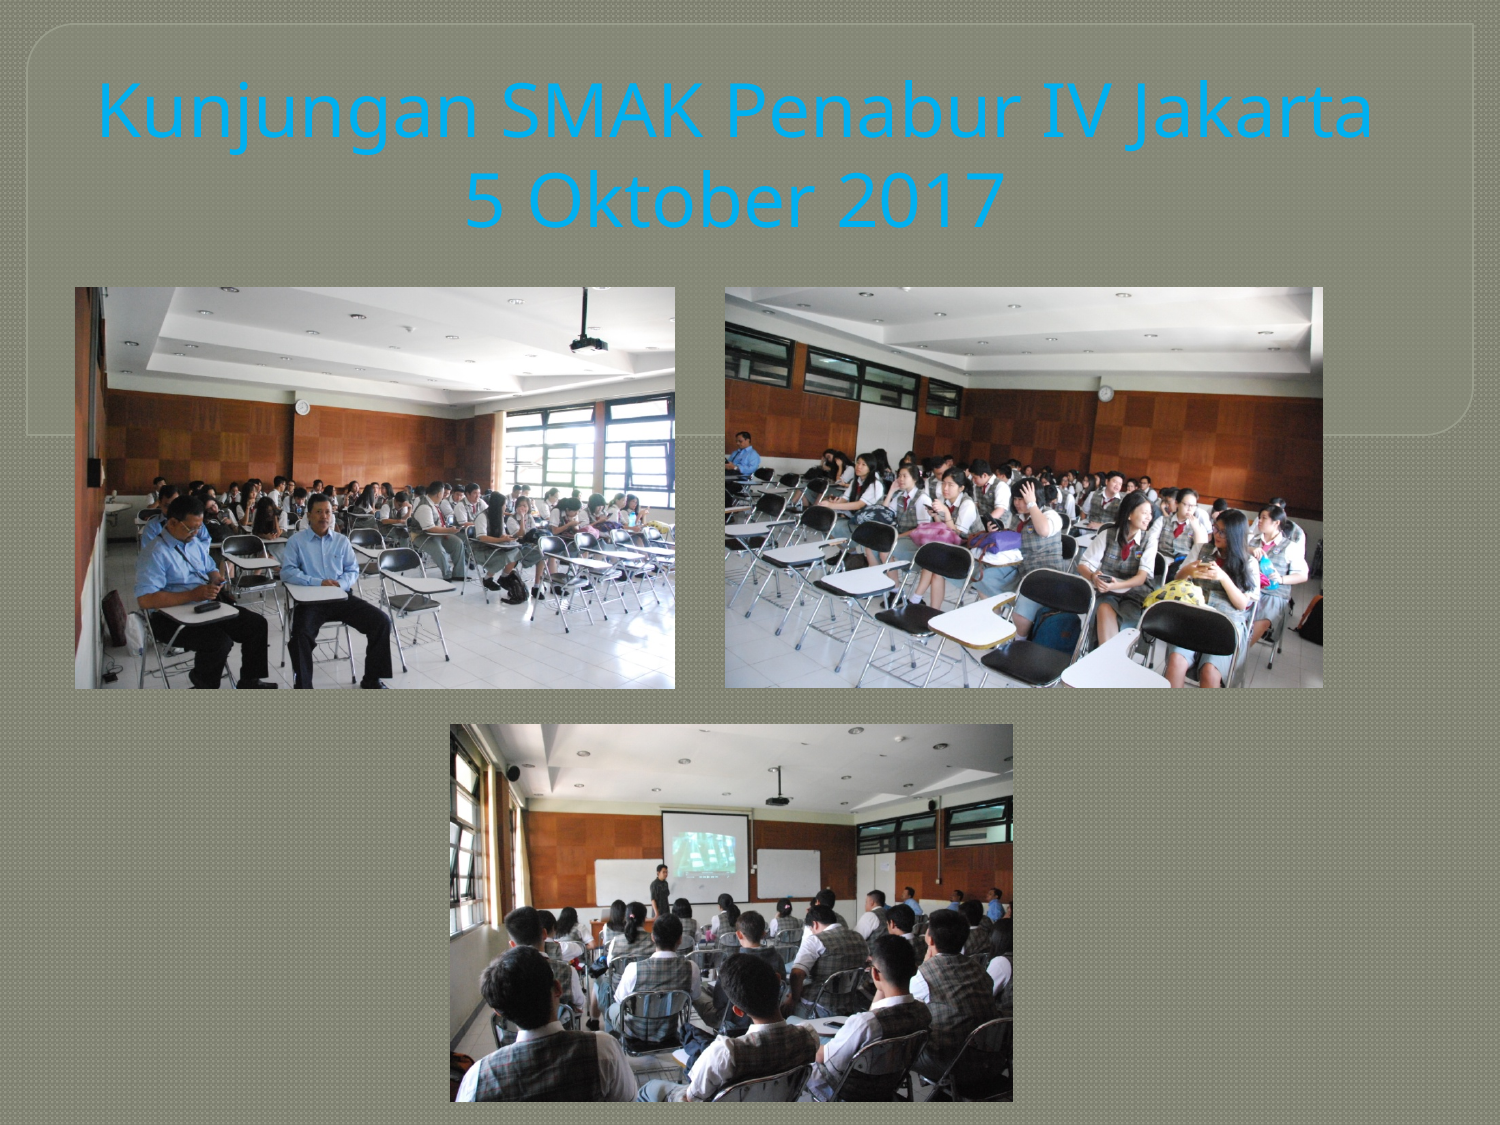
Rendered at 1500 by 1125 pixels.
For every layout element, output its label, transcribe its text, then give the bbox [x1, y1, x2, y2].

picture [449, 724, 1013, 1102]
picture [724, 287, 1323, 688]
picture [74, 287, 676, 690]
title Kunjungan SMAK Penabur IV Jakarta 5 Oktober 2017 [76, 62, 1427, 250]
